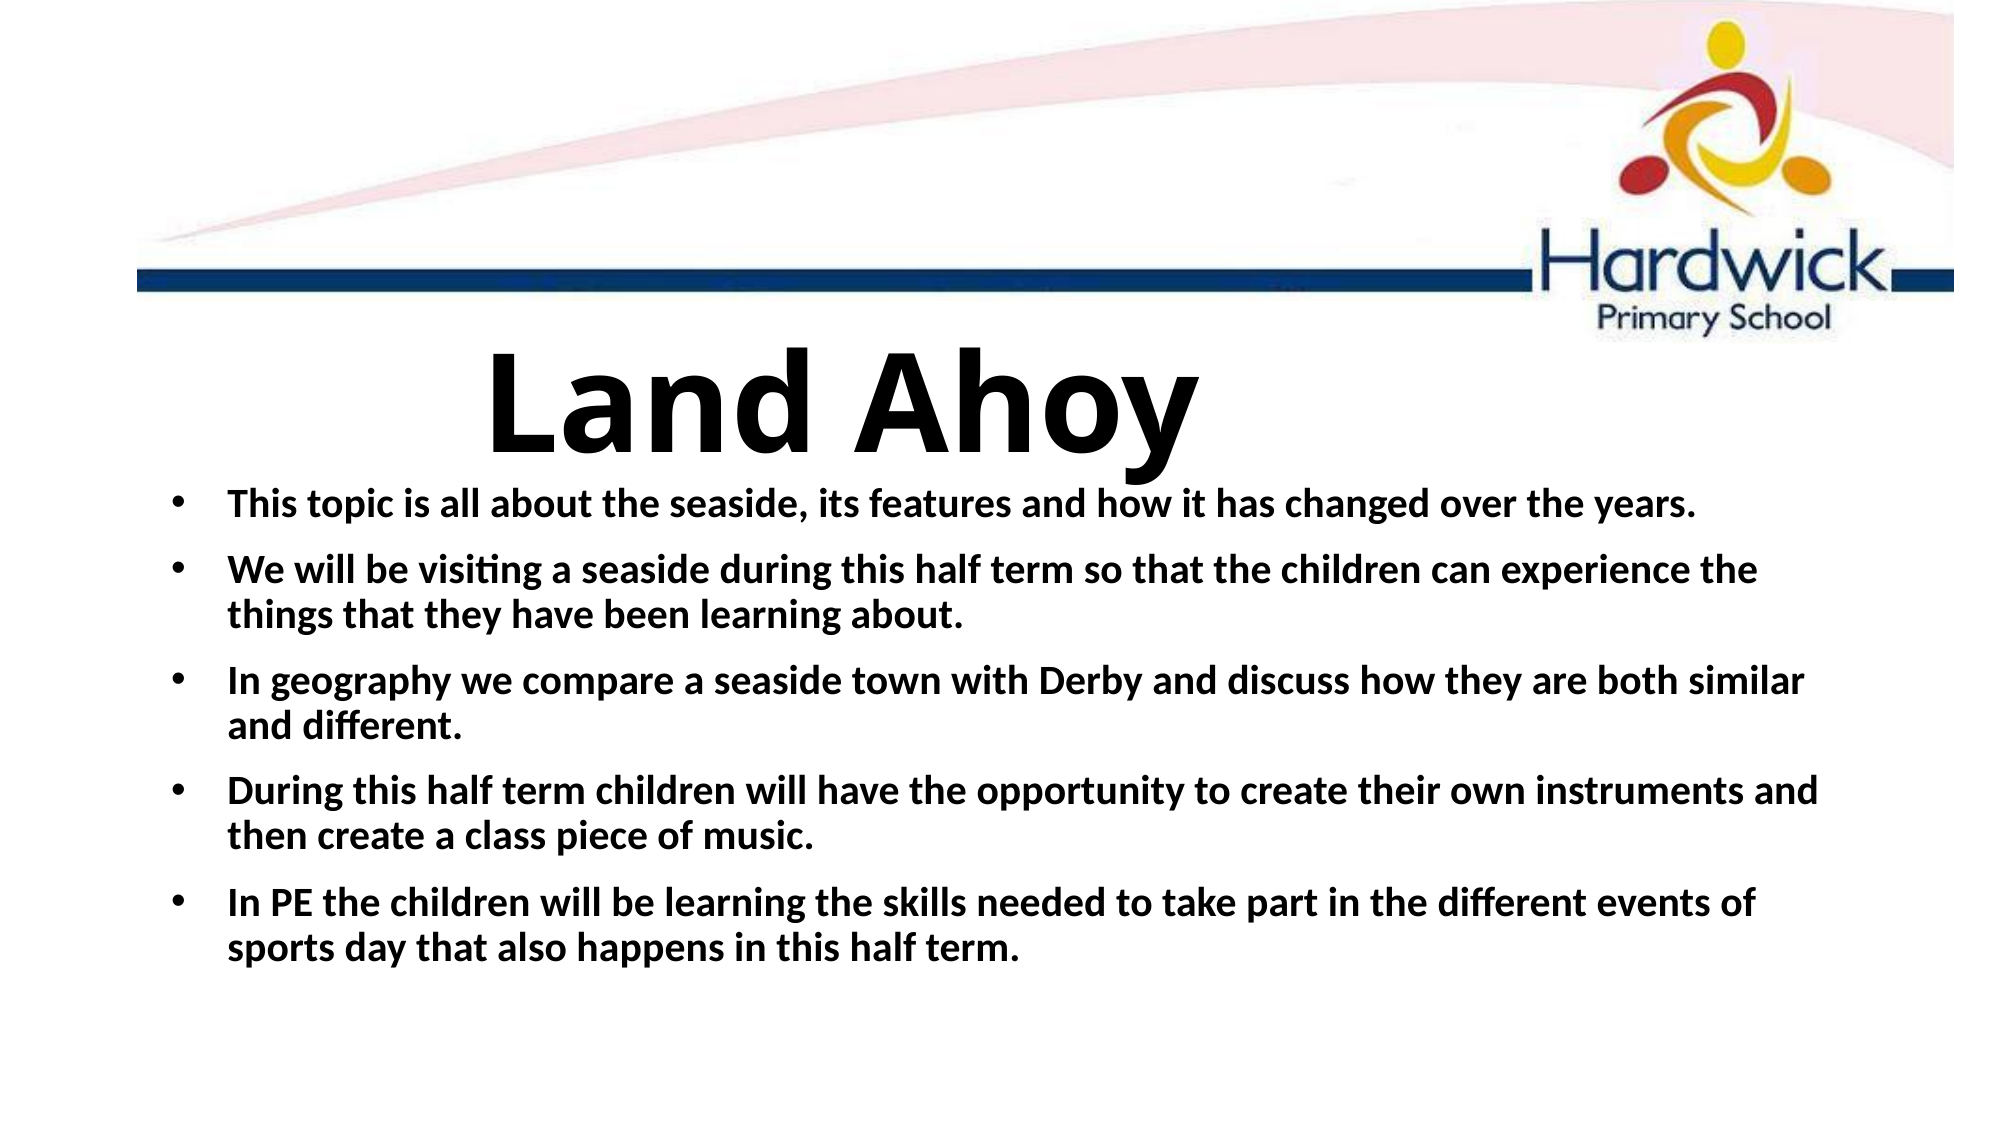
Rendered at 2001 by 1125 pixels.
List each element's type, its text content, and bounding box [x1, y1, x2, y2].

title Land Ahoy [90, 274, 1591, 490]
subtitle This topic is all about the seaside, its features and how it has changed over the years. We will be visiting a seaside during this half term so that the children can experience the things that they have been learning about. In geography we compare a seaside town with Derby and discuss how they are both similar and different. During this half term children will have the opportunity to create their own instruments and then create a class piece of music. In PE the children will be learning the skills needed to take part in the different events of sports day that also happens in this half term. [156, 474, 1844, 851]
picture [137, 0, 1954, 345]
